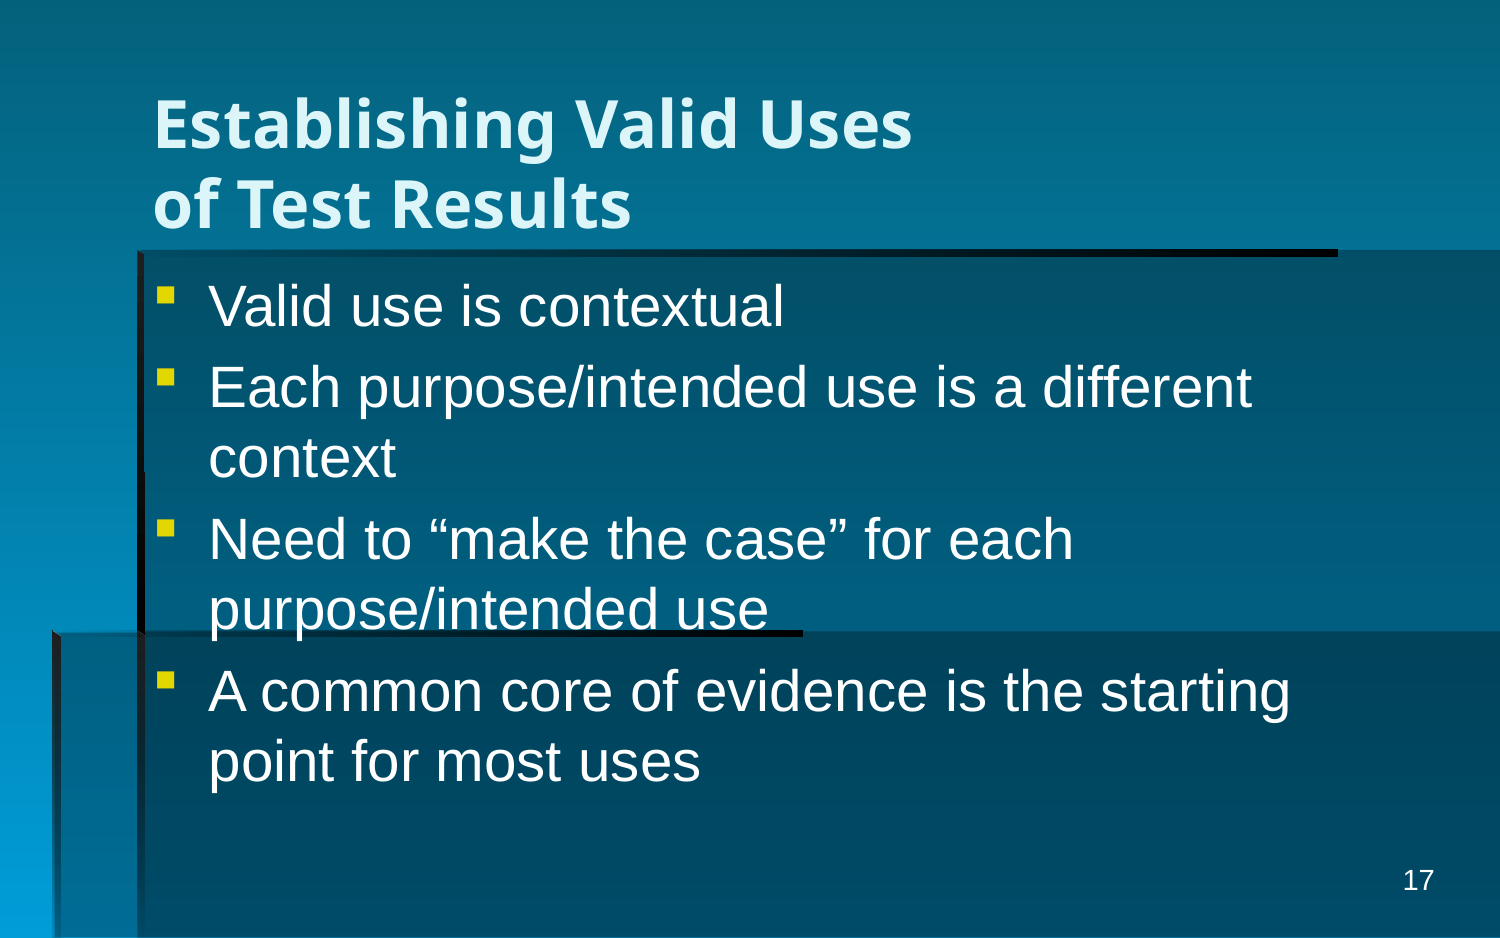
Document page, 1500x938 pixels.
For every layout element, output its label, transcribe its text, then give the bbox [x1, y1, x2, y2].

list Valid use is contextual Each purpose/intended use is a different context Need to “make the case” for each purpose/intended use A common core of evidence is the starting point for most uses [137, 260, 1351, 872]
slide_number 17 [1137, 853, 1451, 920]
title Establishing Valid Uses of Test Results [137, 65, 1338, 258]
